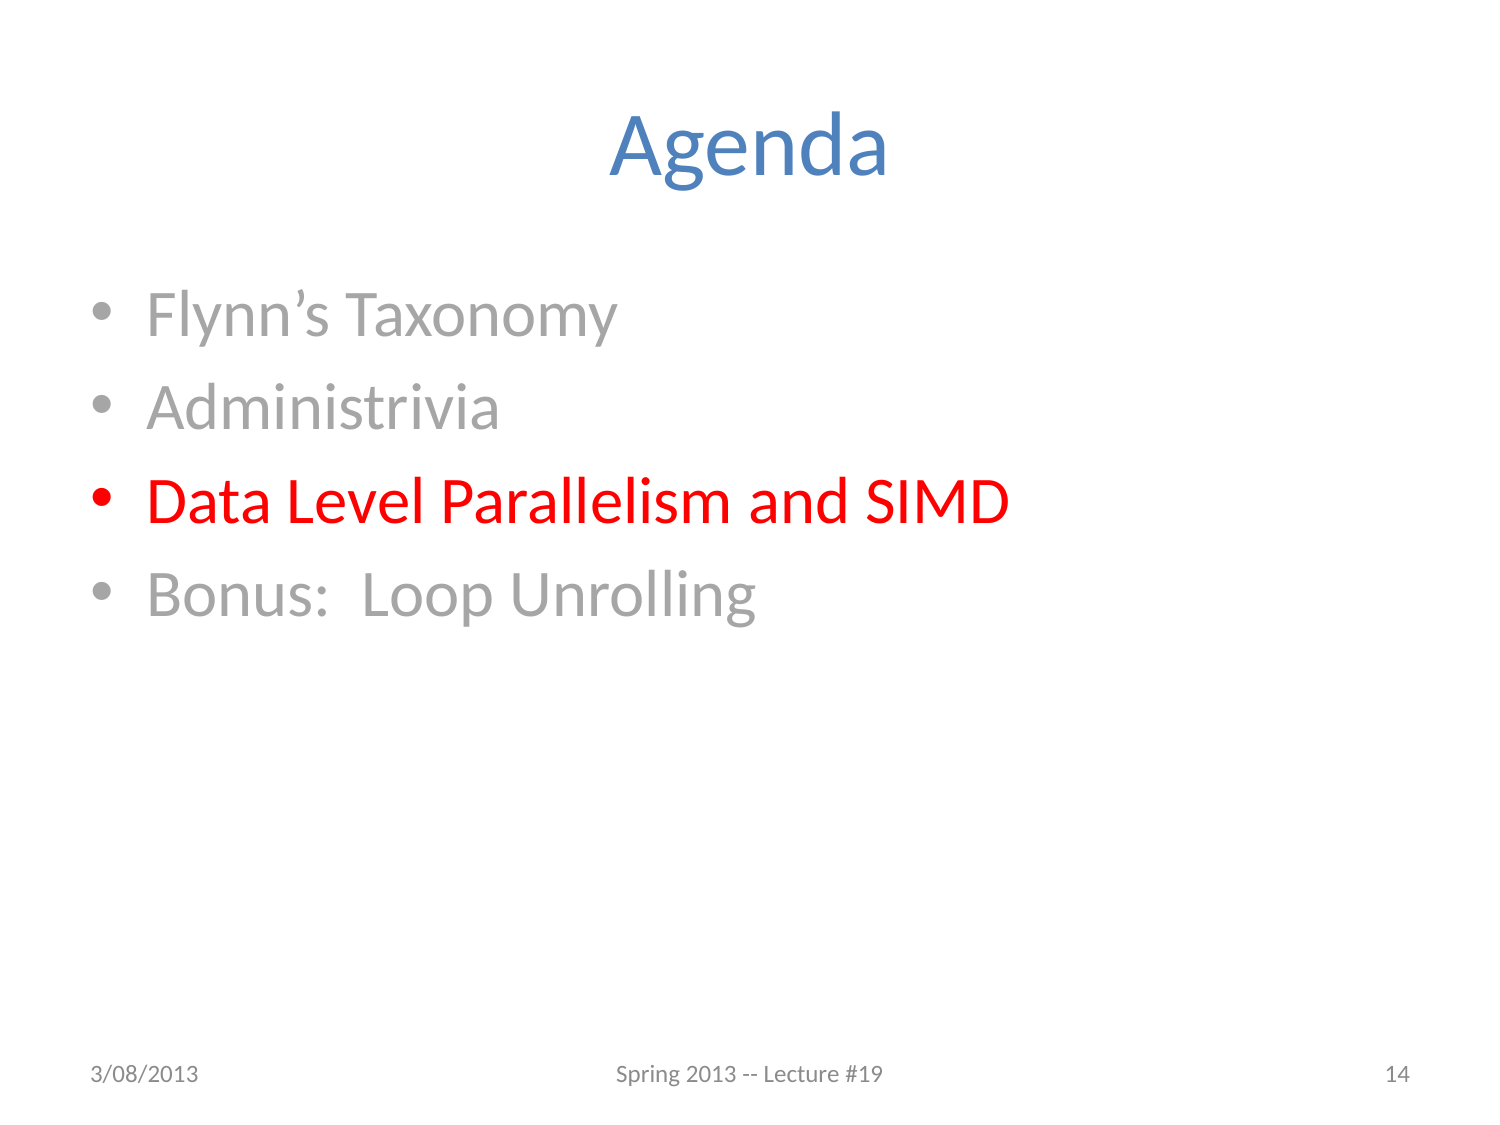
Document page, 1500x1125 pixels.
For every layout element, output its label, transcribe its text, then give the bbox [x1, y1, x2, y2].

footer Spring 2013 -- Lecture #19 [512, 1042, 988, 1103]
slide_number 14 [1074, 1042, 1425, 1103]
title Agenda [75, 45, 1425, 233]
list Flynn’s Taxonomy Administrivia Data Level Parallelism and SIMD Bonus: Loop Unrolling [75, 262, 1425, 1005]
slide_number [75, 1042, 425, 1103]
